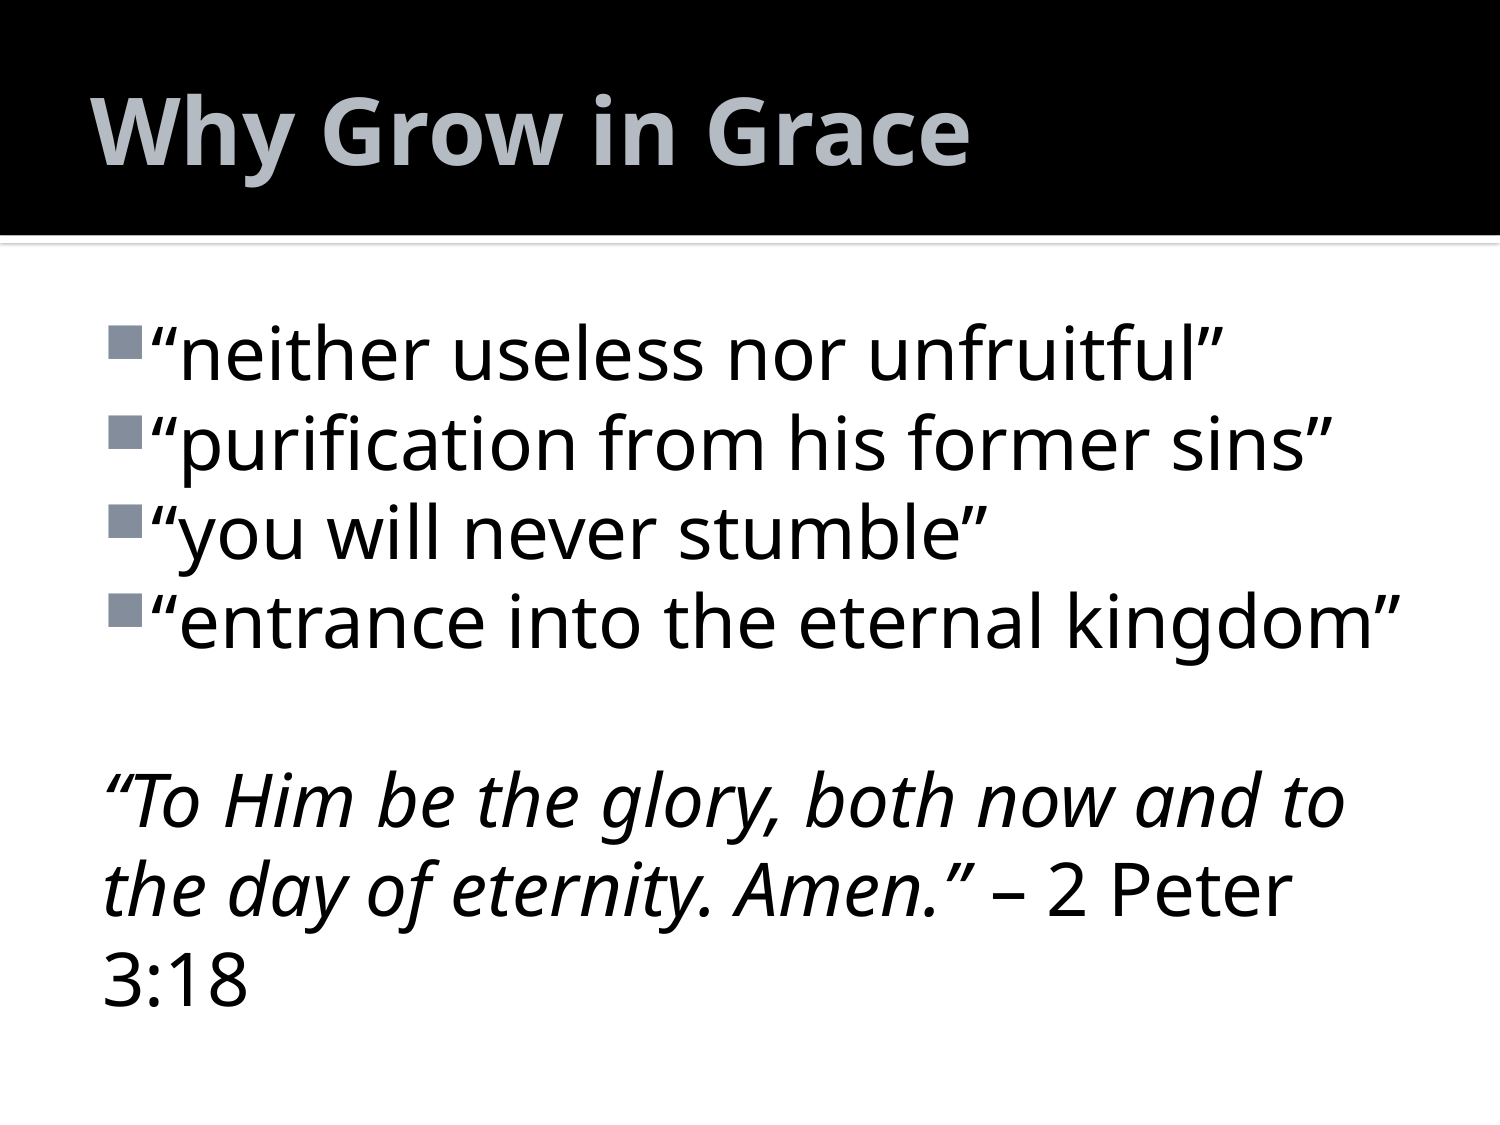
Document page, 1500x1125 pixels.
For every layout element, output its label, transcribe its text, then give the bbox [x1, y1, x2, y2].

list “neither useless nor unfruitful” “purification from his former sins” “you will never stumble” “entrance into the eternal kingdom” “To Him be the glory, both now and to the day of eternity. Amen.” – 2 Peter 3:18 [75, 291, 1425, 1050]
title Why Grow in Grace [75, 25, 1425, 231]
